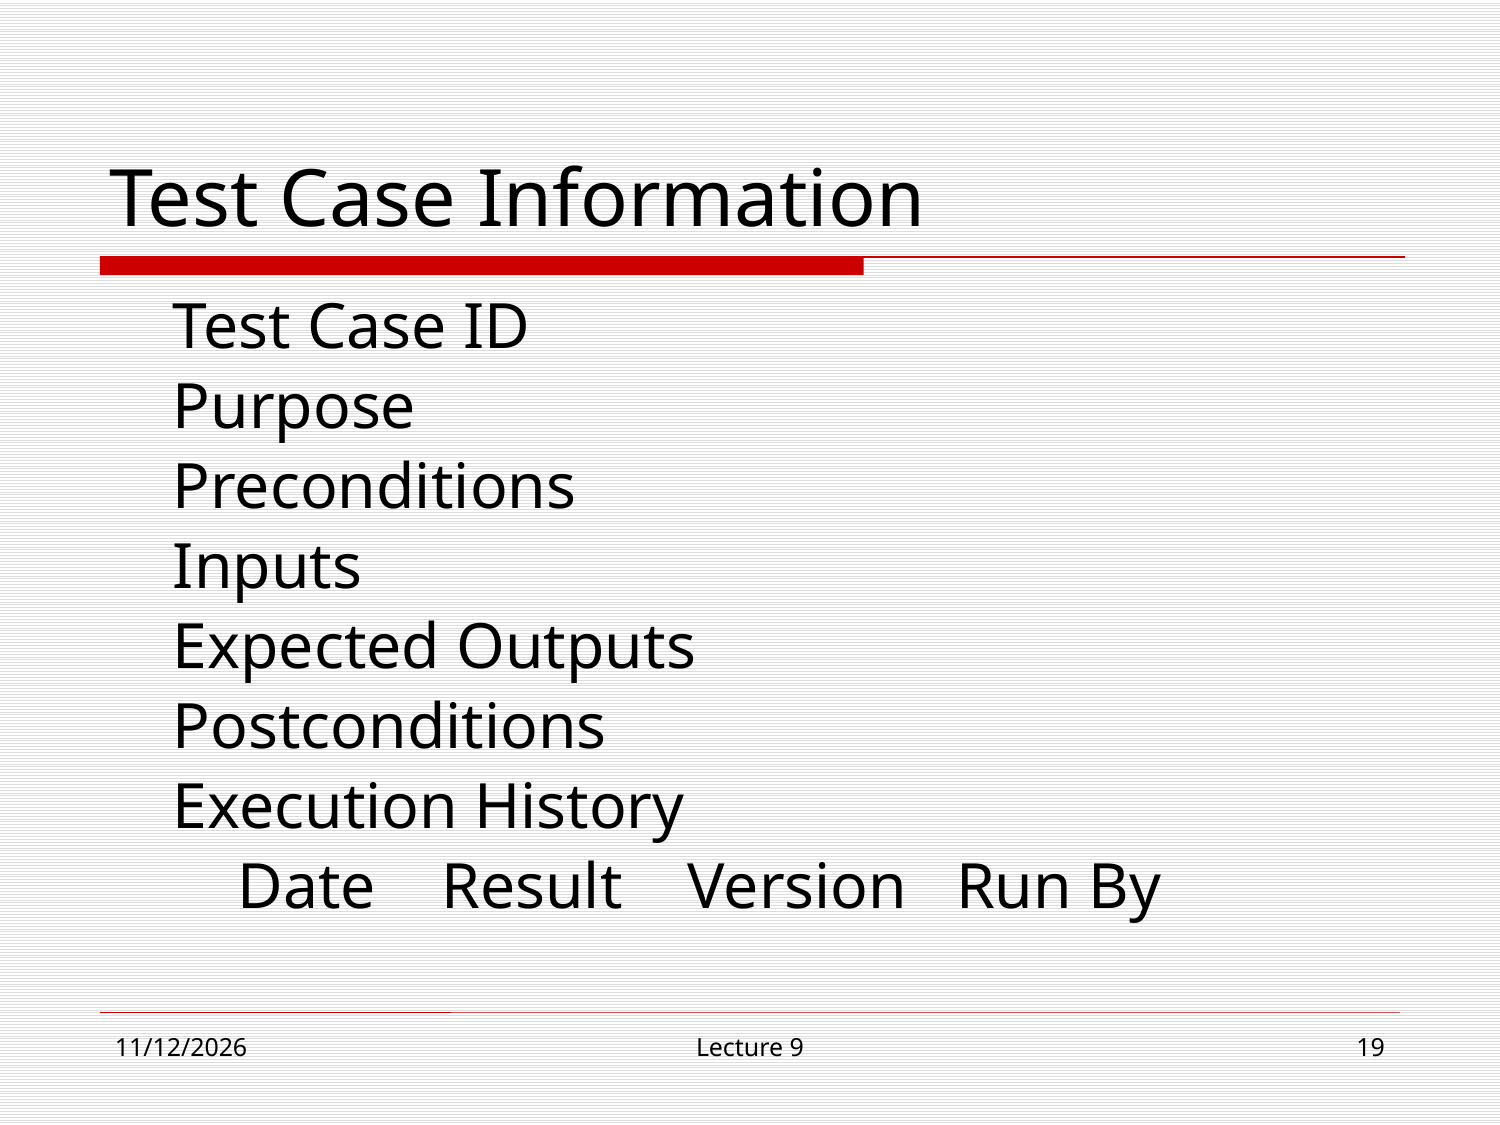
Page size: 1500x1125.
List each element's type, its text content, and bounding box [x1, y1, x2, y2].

list Test Case ID Purpose Preconditions Inputs Expected Outputs Postconditions Execution History Date Result Version Run By [92, 287, 1406, 988]
title Test Case Information [94, 50, 1407, 250]
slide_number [99, 1024, 426, 1103]
slide_number 19 [1074, 1024, 1401, 1103]
footer Lecture 9 [512, 1024, 988, 1103]
